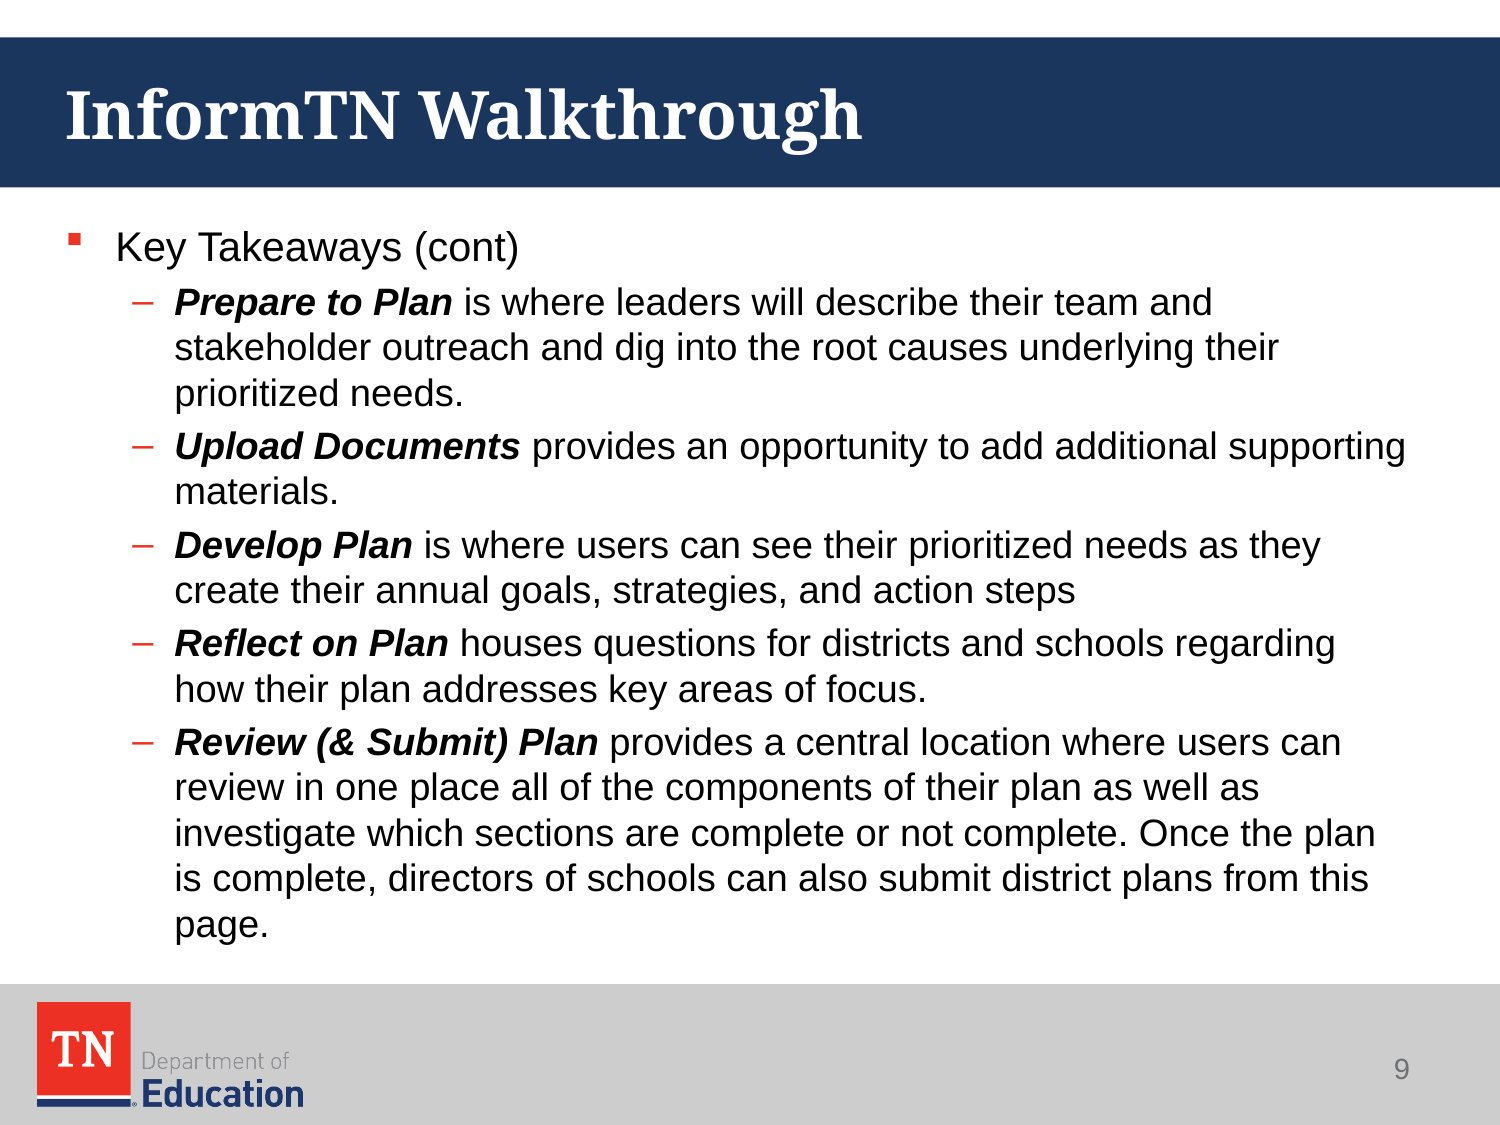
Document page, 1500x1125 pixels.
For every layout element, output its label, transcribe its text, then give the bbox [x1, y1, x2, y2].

slide_number 9 [1350, 1042, 1425, 1103]
list Key Takeaways (cont) Prepare to Plan is where leaders will describe their team and stakeholder outreach and dig into the root causes underlying their prioritized needs. Upload Documents provides an opportunity to add additional supporting materials. Develop Plan is where users can see their prioritized needs as they create their annual goals, strategies, and action steps Reflect on Plan houses questions for districts and schools regarding how their plan addresses key areas of focus. Review (& Submit) Plan provides a central location where users can review in one place all of the components of their plan as well as investigate which sections are complete or not complete. Once the plan is complete, directors of schools can also submit district plans from this page. [50, 212, 1425, 955]
title InformTN Walkthrough [50, 37, 1413, 188]
picture [37, 1002, 303, 1107]
